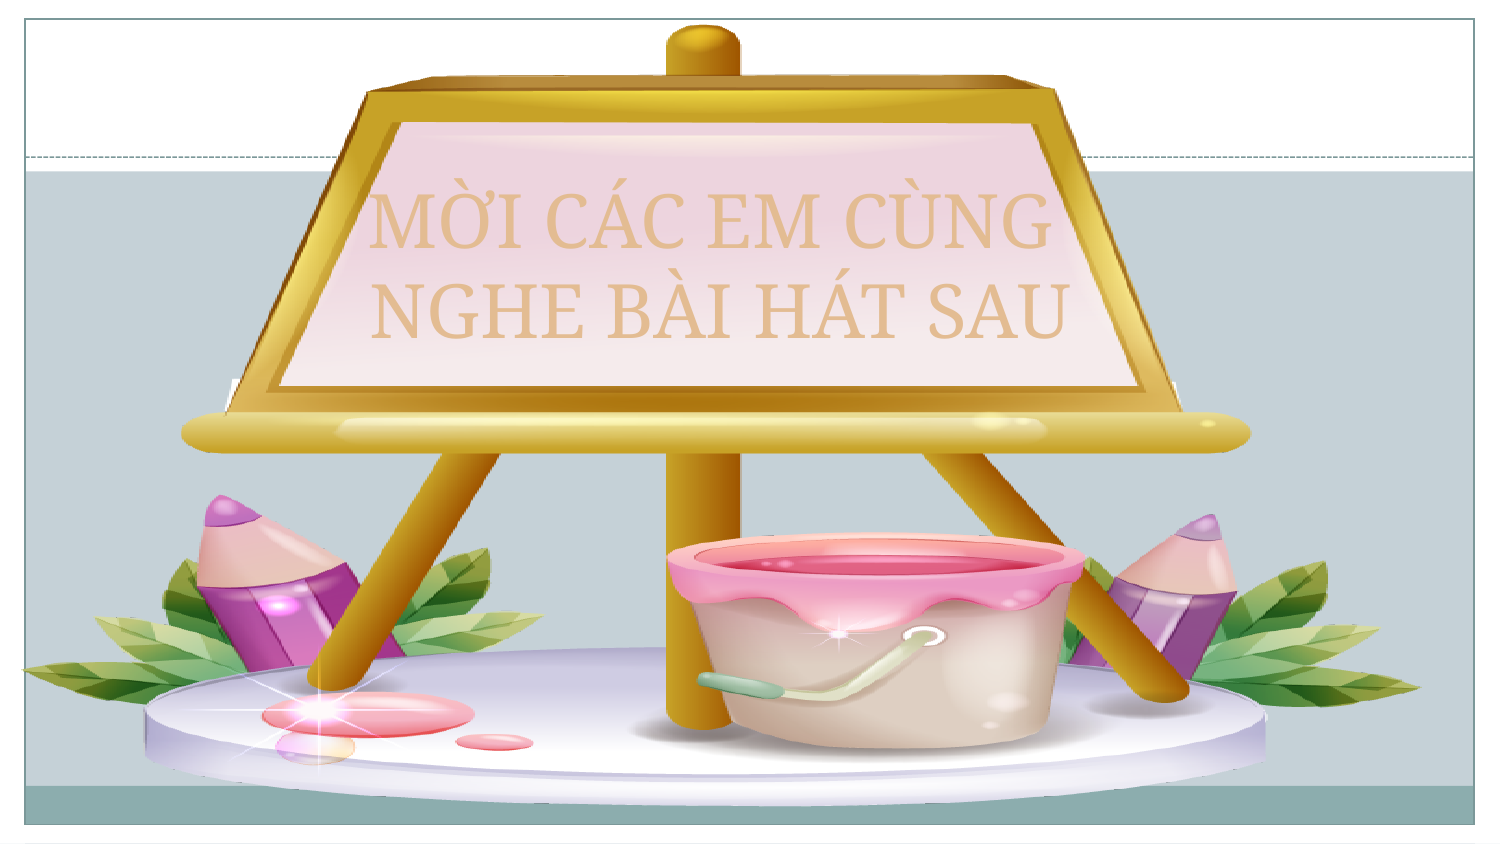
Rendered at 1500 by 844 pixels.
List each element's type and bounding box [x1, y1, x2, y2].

list [5, 8, 1495, 835]
